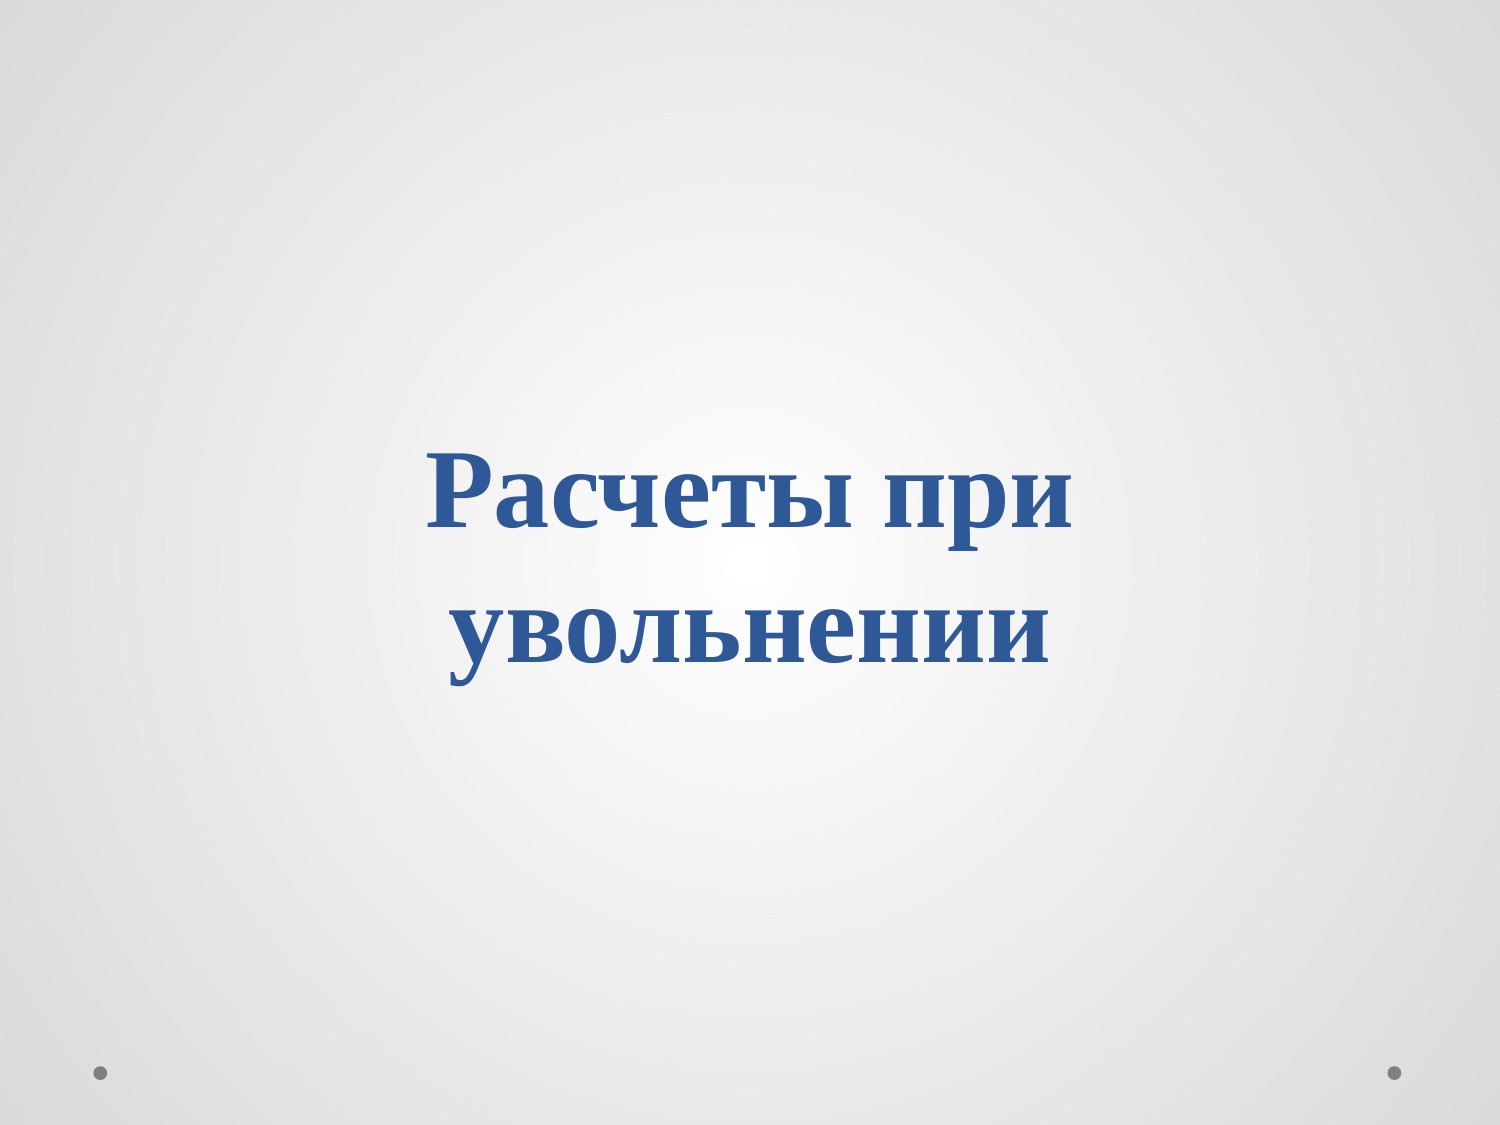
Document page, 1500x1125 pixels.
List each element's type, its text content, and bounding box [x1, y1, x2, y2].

title Расчеты при увольнении [112, 349, 1388, 693]
